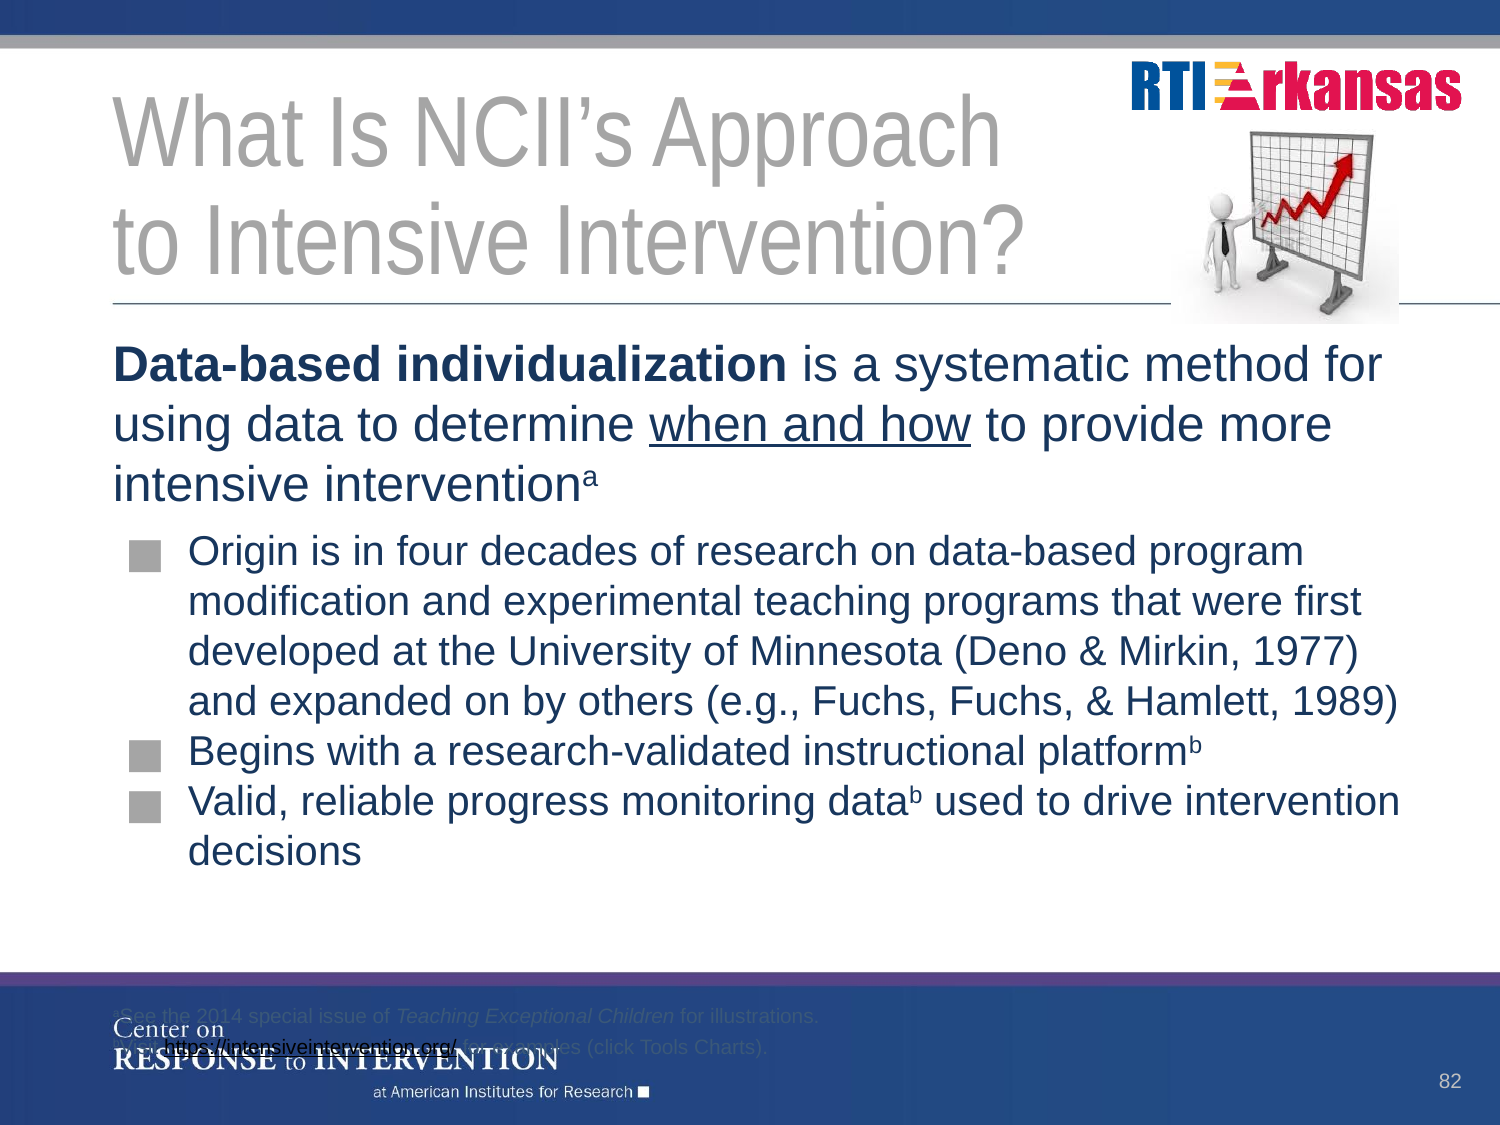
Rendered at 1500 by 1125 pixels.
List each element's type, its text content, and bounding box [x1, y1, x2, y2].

slide_number ‹#› [1415, 1072, 1462, 1093]
picture [0, 0, 1500, 1125]
title What Is NCII’s Approach to Intensive Intervention? [112, 52, 1462, 296]
text_box Data-based individualization is a systematic method for using data to determine when and how to provide more intensive interventiona Origin is in four decades of research on data-based program modification and experimental teaching programs that were first developed at the University of Minnesota (Deno & Mirkin, 1977) and expanded on by others (e.g., Fuchs, Fuchs, & Hamlett, 1989) Begins with a research-validated instructional platformb Valid, reliable progress monitoring datab used to drive intervention decisions aSee the 2014 special issue of Teaching Exceptional Children for illustrations. bVisit https://intensiveintervention.org/ for examples (click Tools Charts). [97, 323, 1456, 984]
